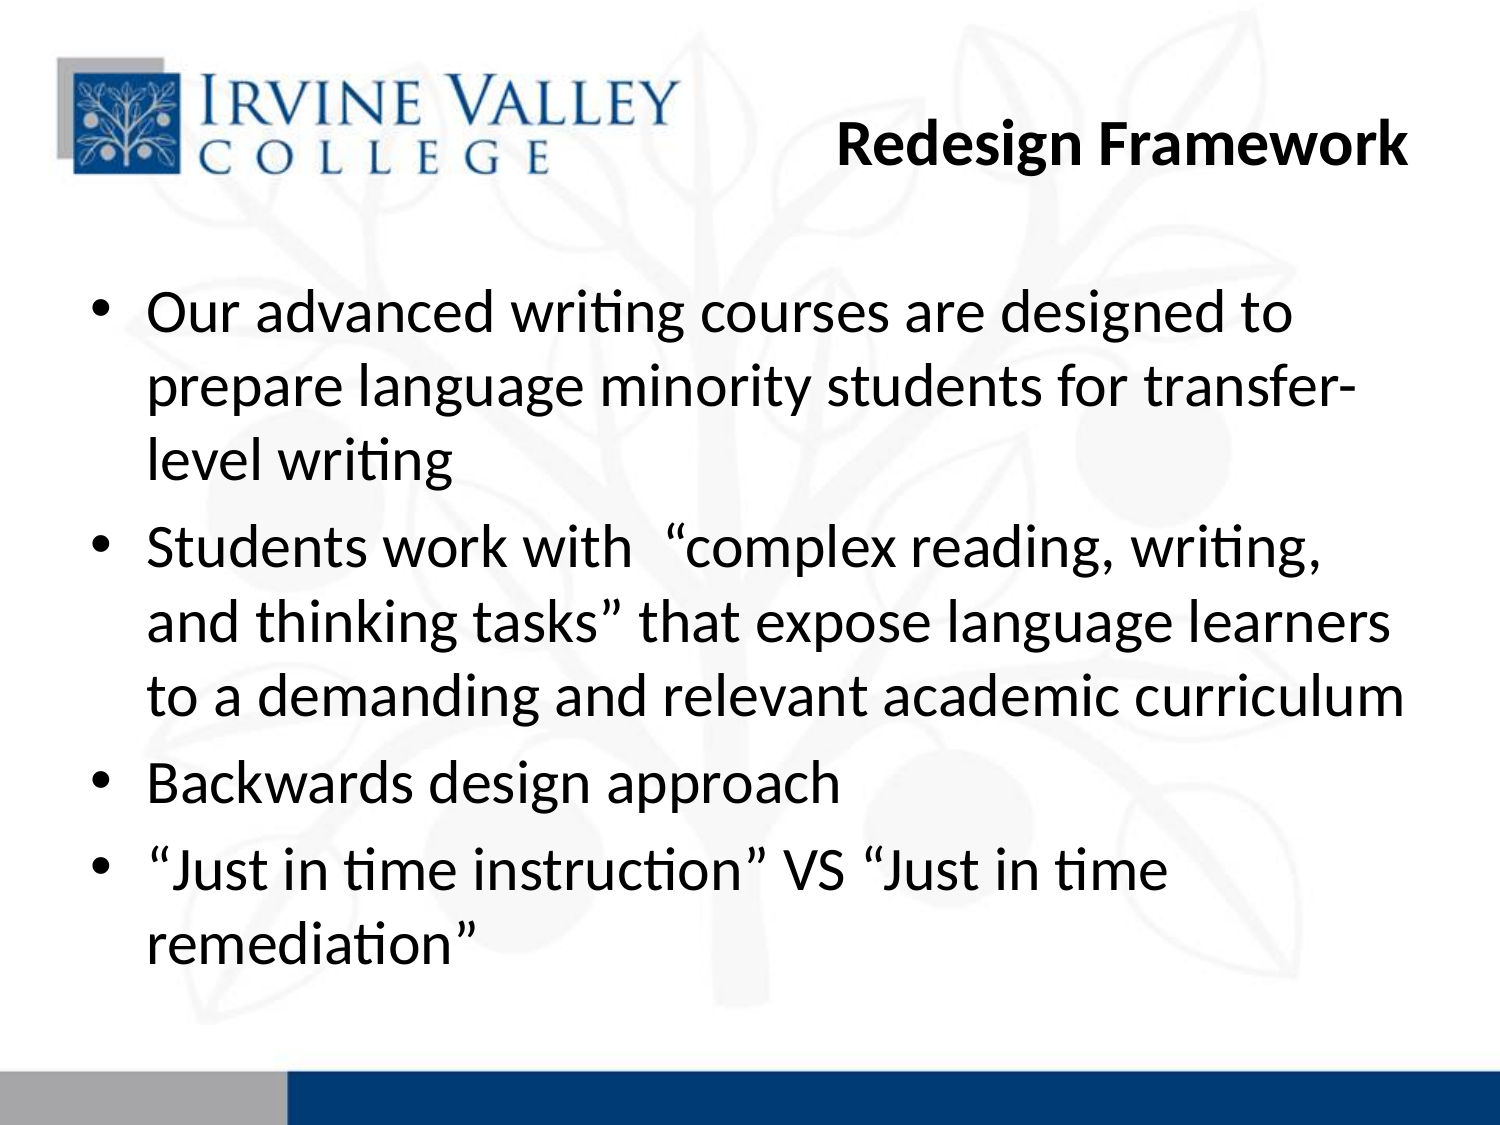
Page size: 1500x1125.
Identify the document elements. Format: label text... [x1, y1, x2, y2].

list Our advanced writing courses are designed to prepare language minority students for transfer-level writing Students work with “complex reading, writing, and thinking tasks” that expose language learners to a demanding and relevant academic curriculum Backwards design approach “Just in time instruction” VS “Just in time remediation” [75, 262, 1425, 1005]
picture [0, 0, 1500, 1125]
title Redesign Framework [75, 45, 1425, 233]
